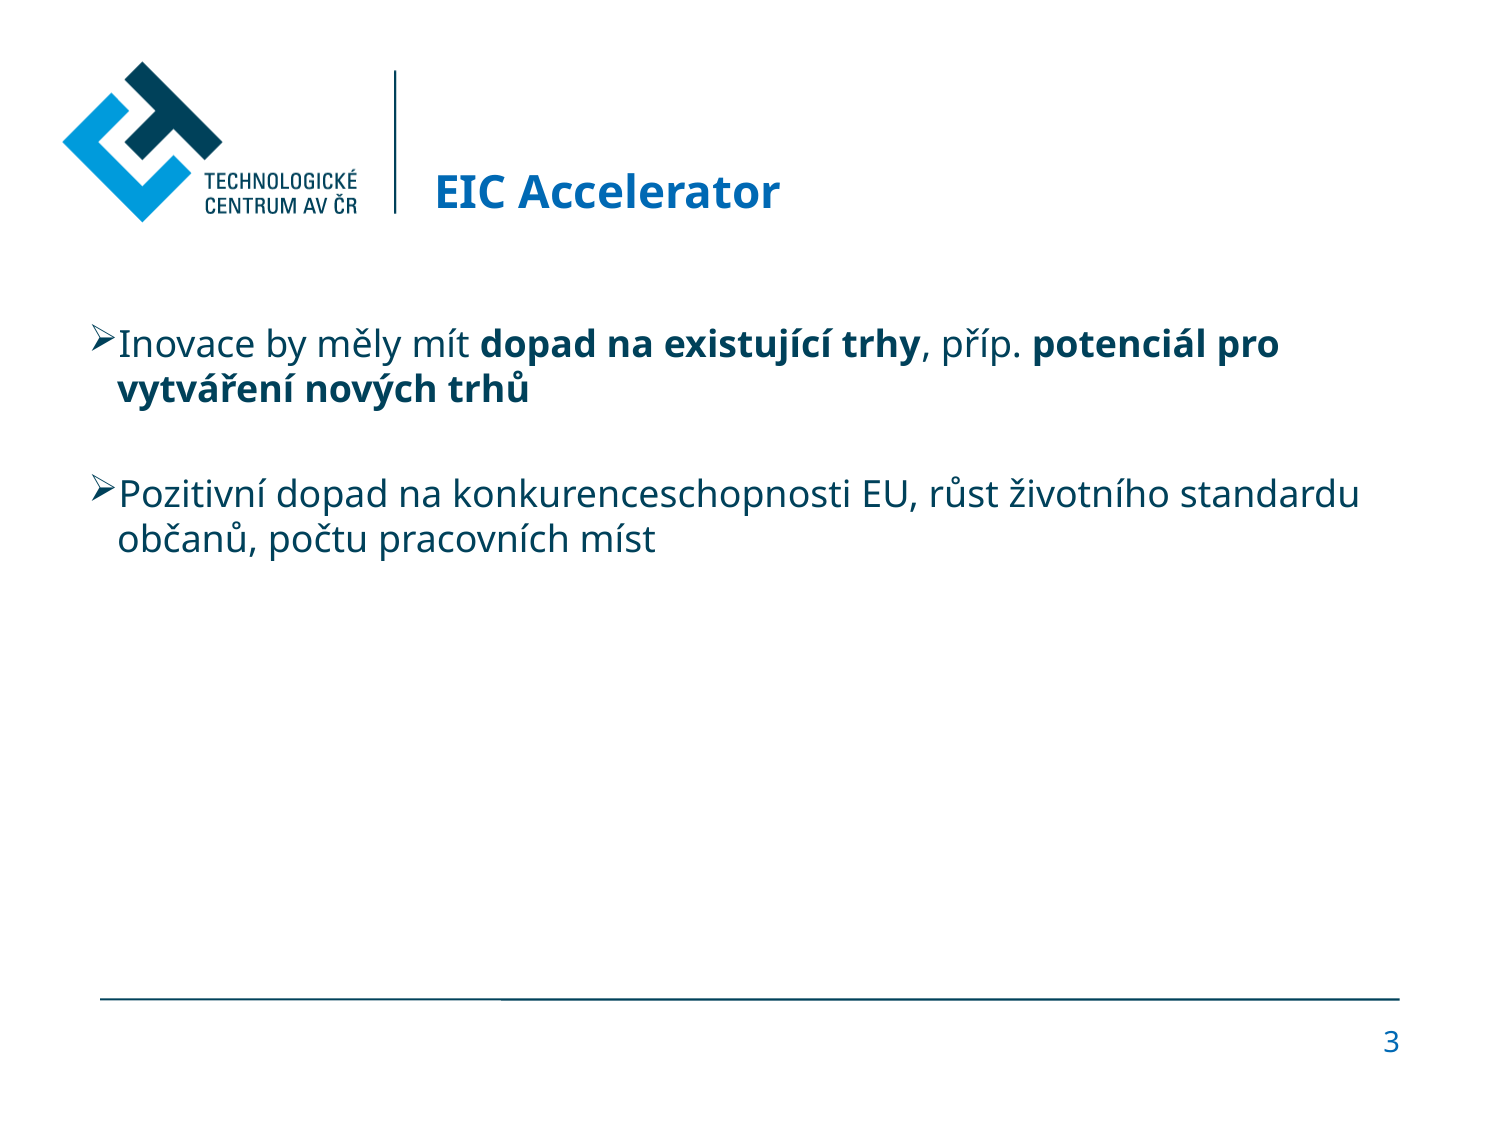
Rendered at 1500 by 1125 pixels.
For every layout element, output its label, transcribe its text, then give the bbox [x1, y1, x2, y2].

picture [0, 0, 437, 239]
list Inovace by měly mít dopad na existující trhy, příp. potenciál pro vytváření nových trhů Pozitivní dopad na konkurenceschopnosti EU, růst životního standardu občanů, počtu pracovních míst [88, 267, 1424, 964]
title EIC Accelerator [419, 59, 1414, 225]
slide_number 3 [1050, 1023, 1400, 1102]
